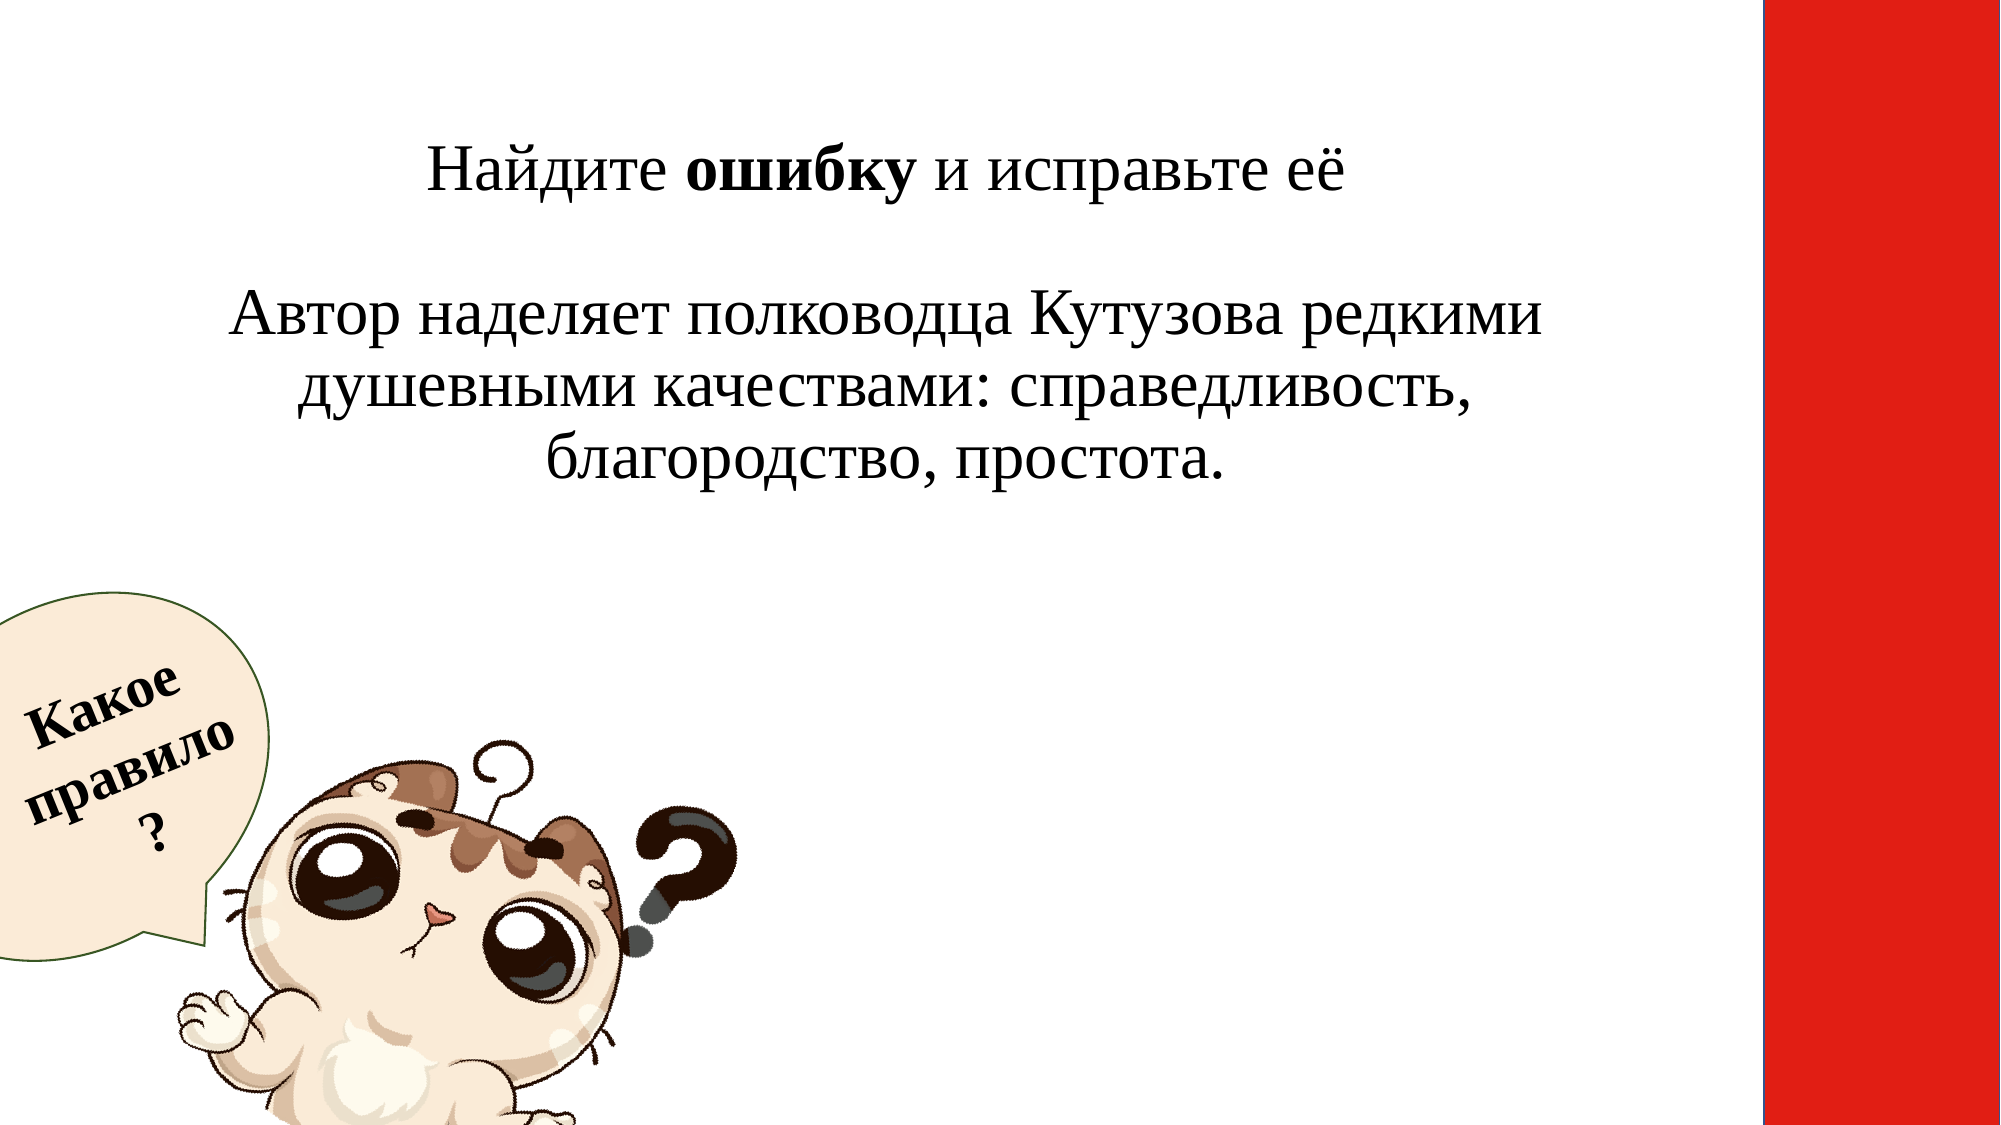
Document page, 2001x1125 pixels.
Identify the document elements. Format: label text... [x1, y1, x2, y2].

text_box Какое правило? [0, 606, 258, 921]
title Найдите ошибку и исправьте её Автор наделяет полководца Кутузова редкими душевными качествами: справедливость, благородство, простота. [211, 0, 1562, 707]
text_box [227, 634, 268, 711]
text_box [0, 822, 211, 962]
text_box [1763, 0, 2000, 1125]
text_box [0, 591, 199, 693]
picture [144, 644, 758, 1125]
